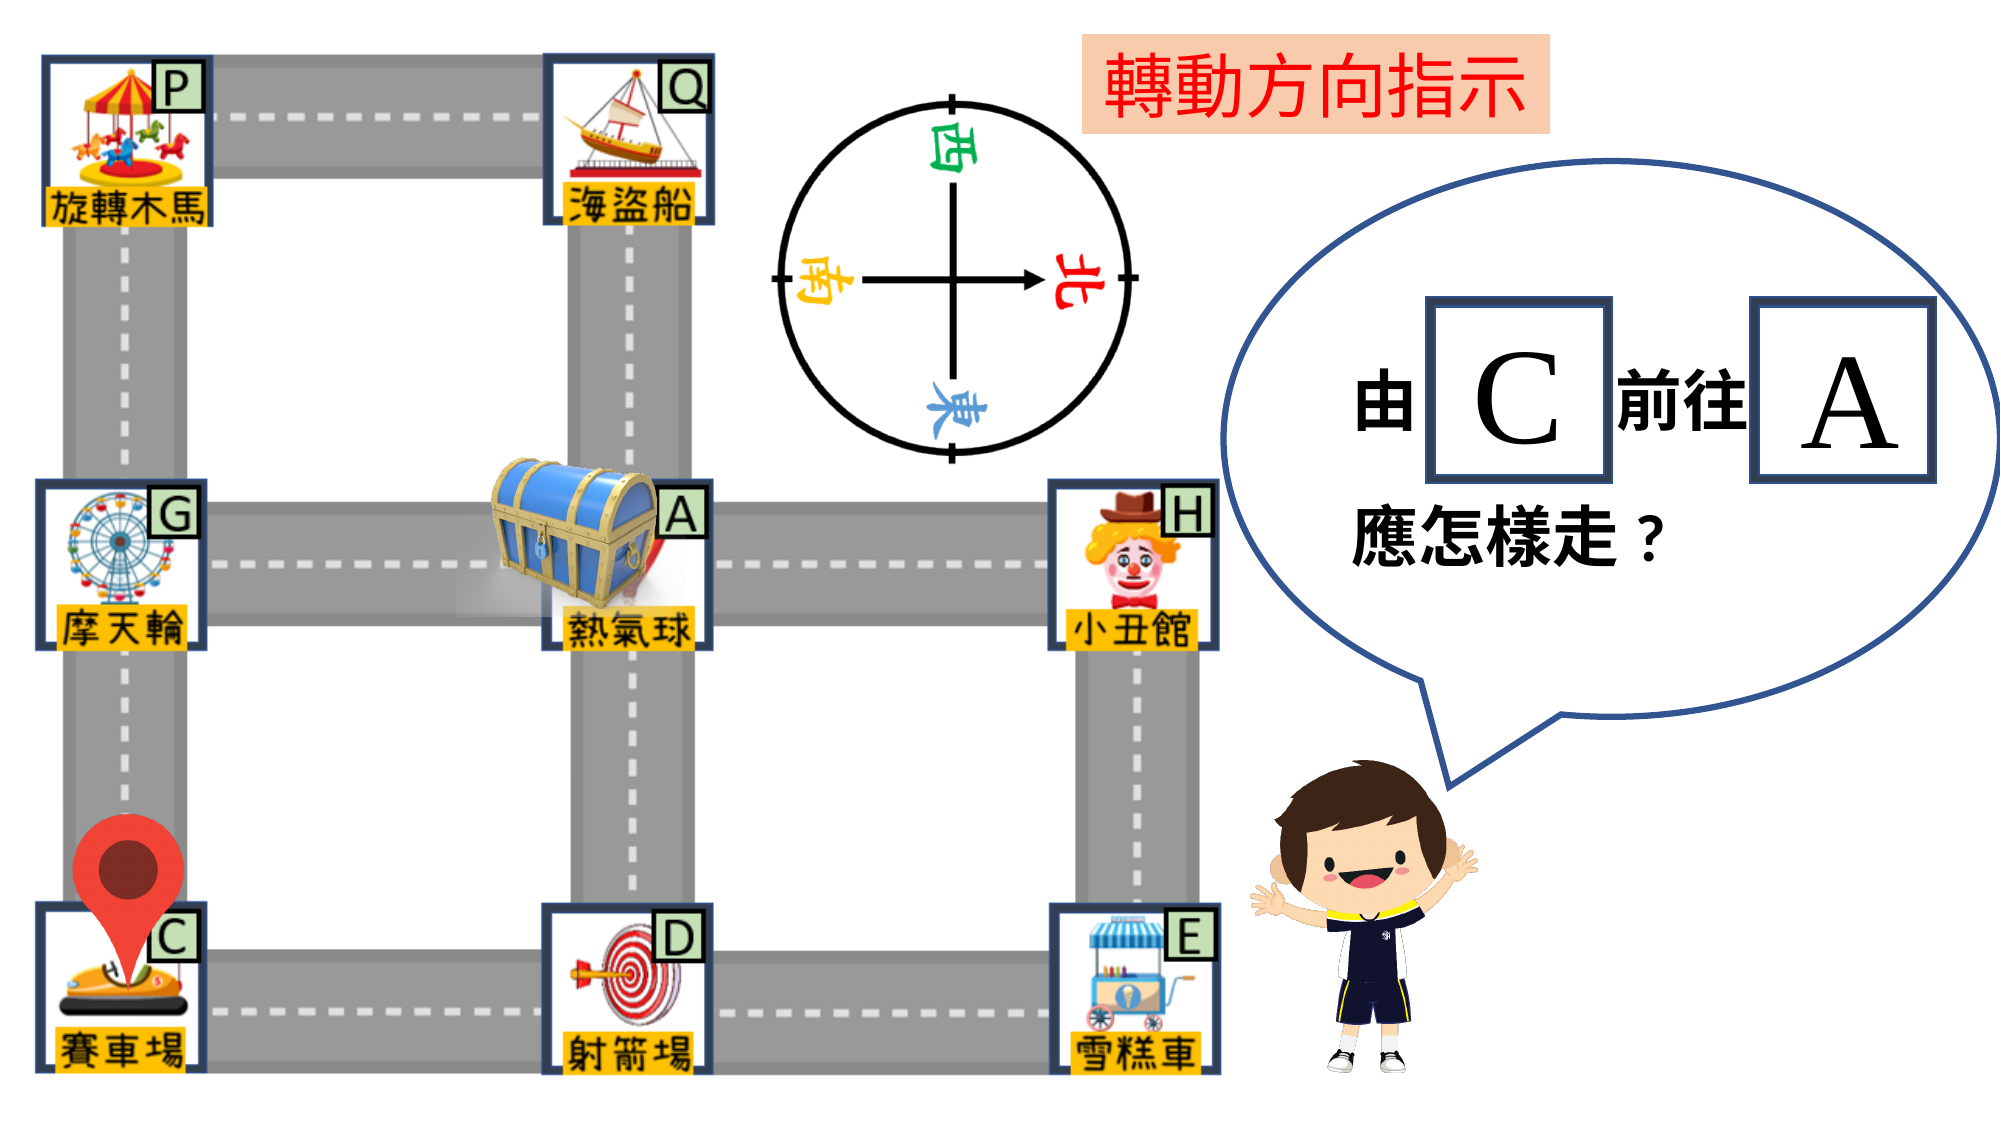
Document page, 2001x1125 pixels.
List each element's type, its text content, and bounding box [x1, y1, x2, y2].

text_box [1223, 161, 2000, 1073]
text_box 轉動方向指示 [1082, 34, 1551, 134]
picture [26, 44, 1234, 1080]
